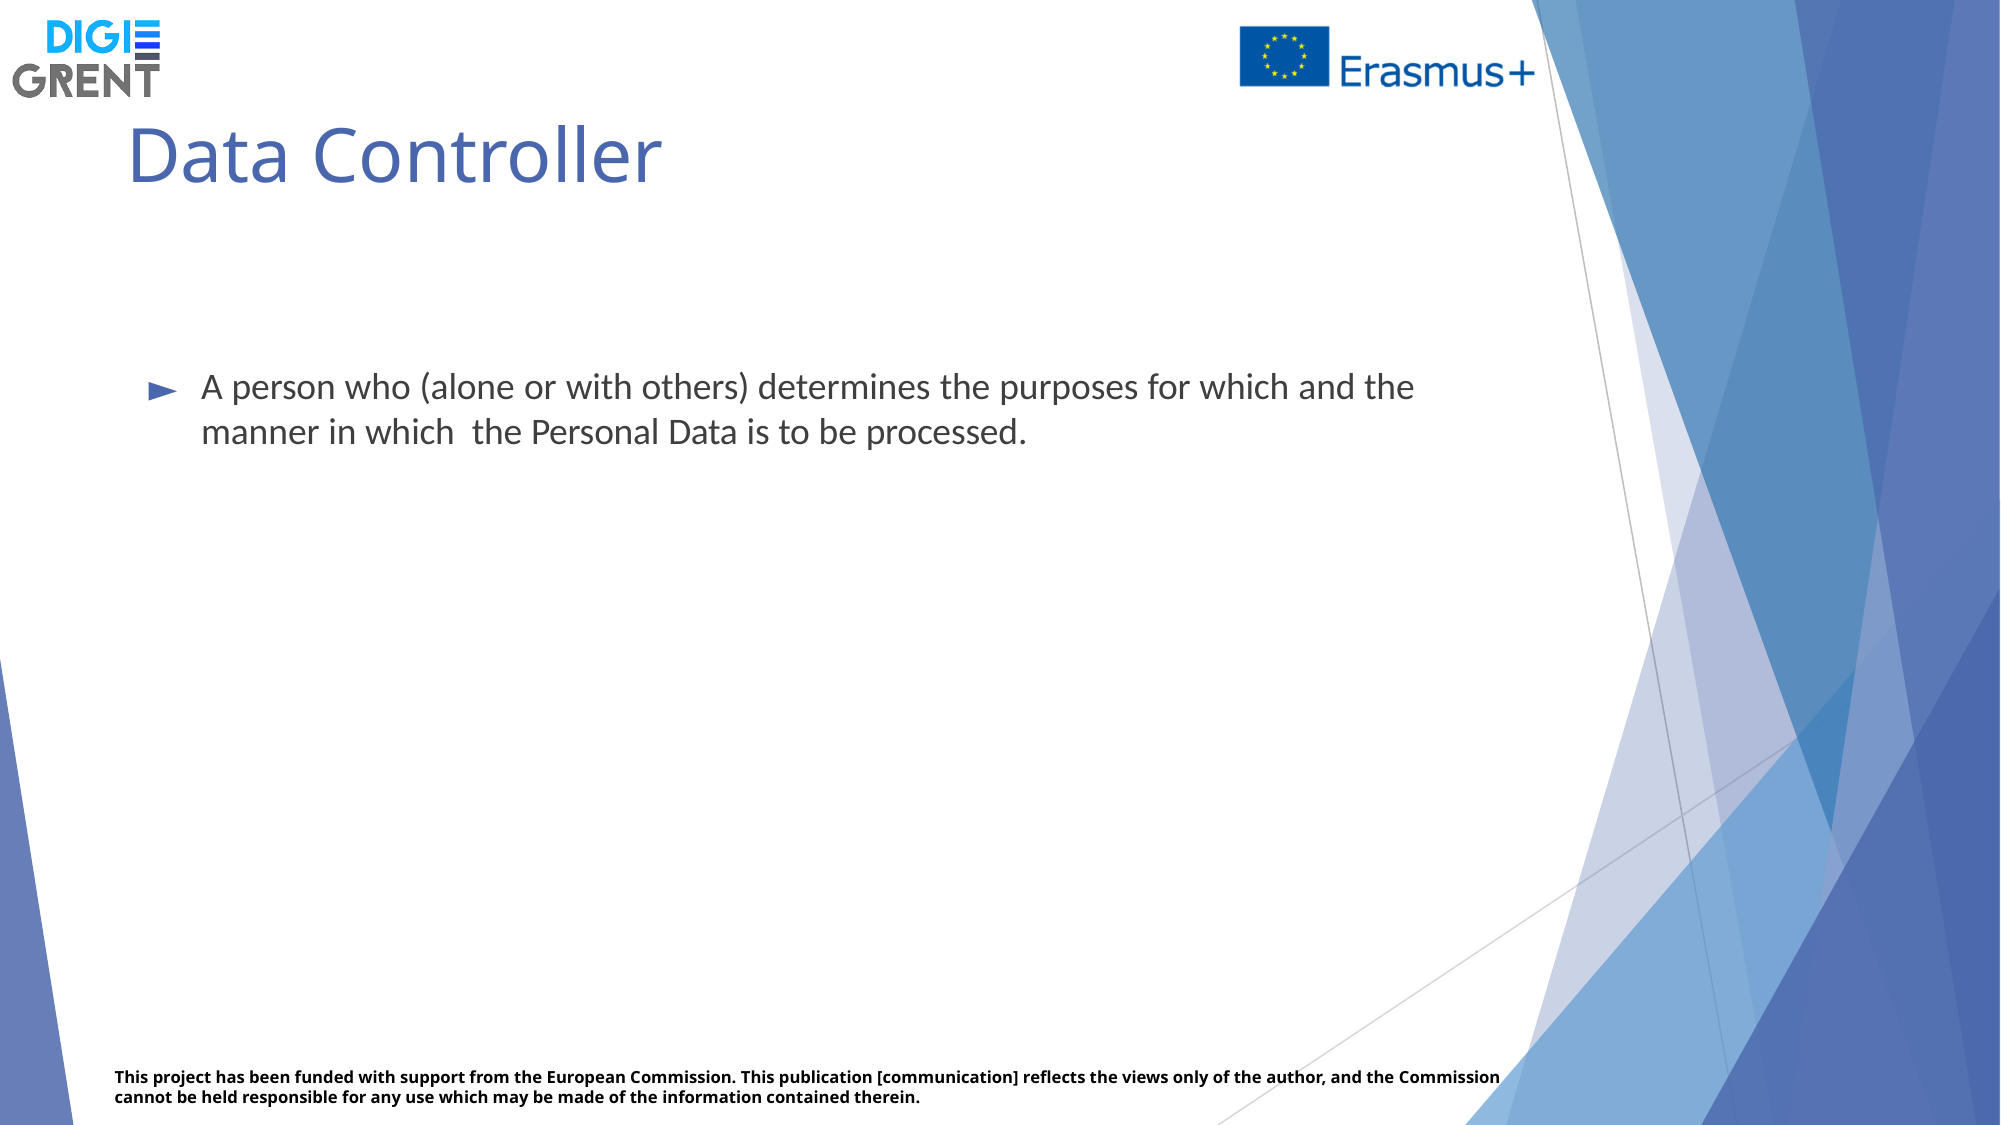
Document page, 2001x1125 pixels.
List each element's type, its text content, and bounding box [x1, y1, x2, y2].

picture [1236, 24, 1537, 91]
picture [9, 15, 169, 100]
title Data Controller [111, 99, 1522, 317]
list A person who (alone or with others) determines the purposes for which and the manner in which the Personal Data is to be processed. [111, 354, 1522, 633]
